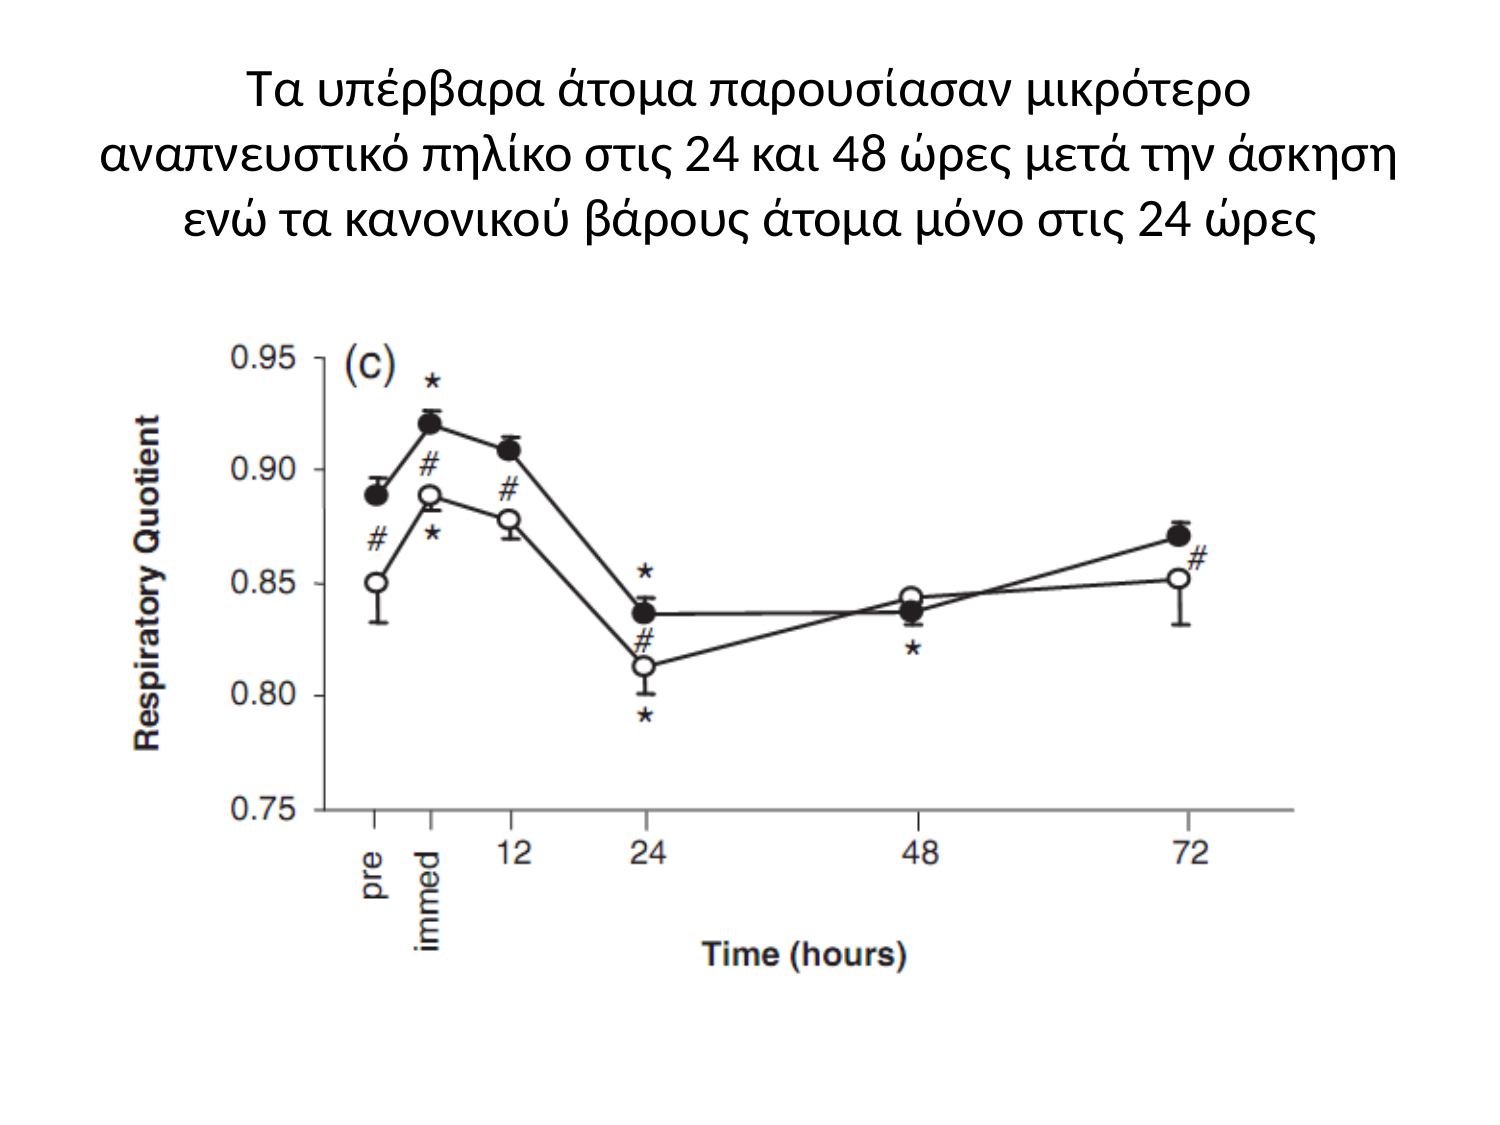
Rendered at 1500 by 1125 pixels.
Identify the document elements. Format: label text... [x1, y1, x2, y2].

picture [80, 337, 1410, 996]
text_box Τα υπέρβαρα άτομα παρουσίασαν μικρότερο αναπνευστικό πηλίκο στις 24 και 48 ώρες μετά την άσκηση ενώ τα κανονικού βάρους άτομα μόνο στις 24 ώρες [74, 45, 1425, 233]
